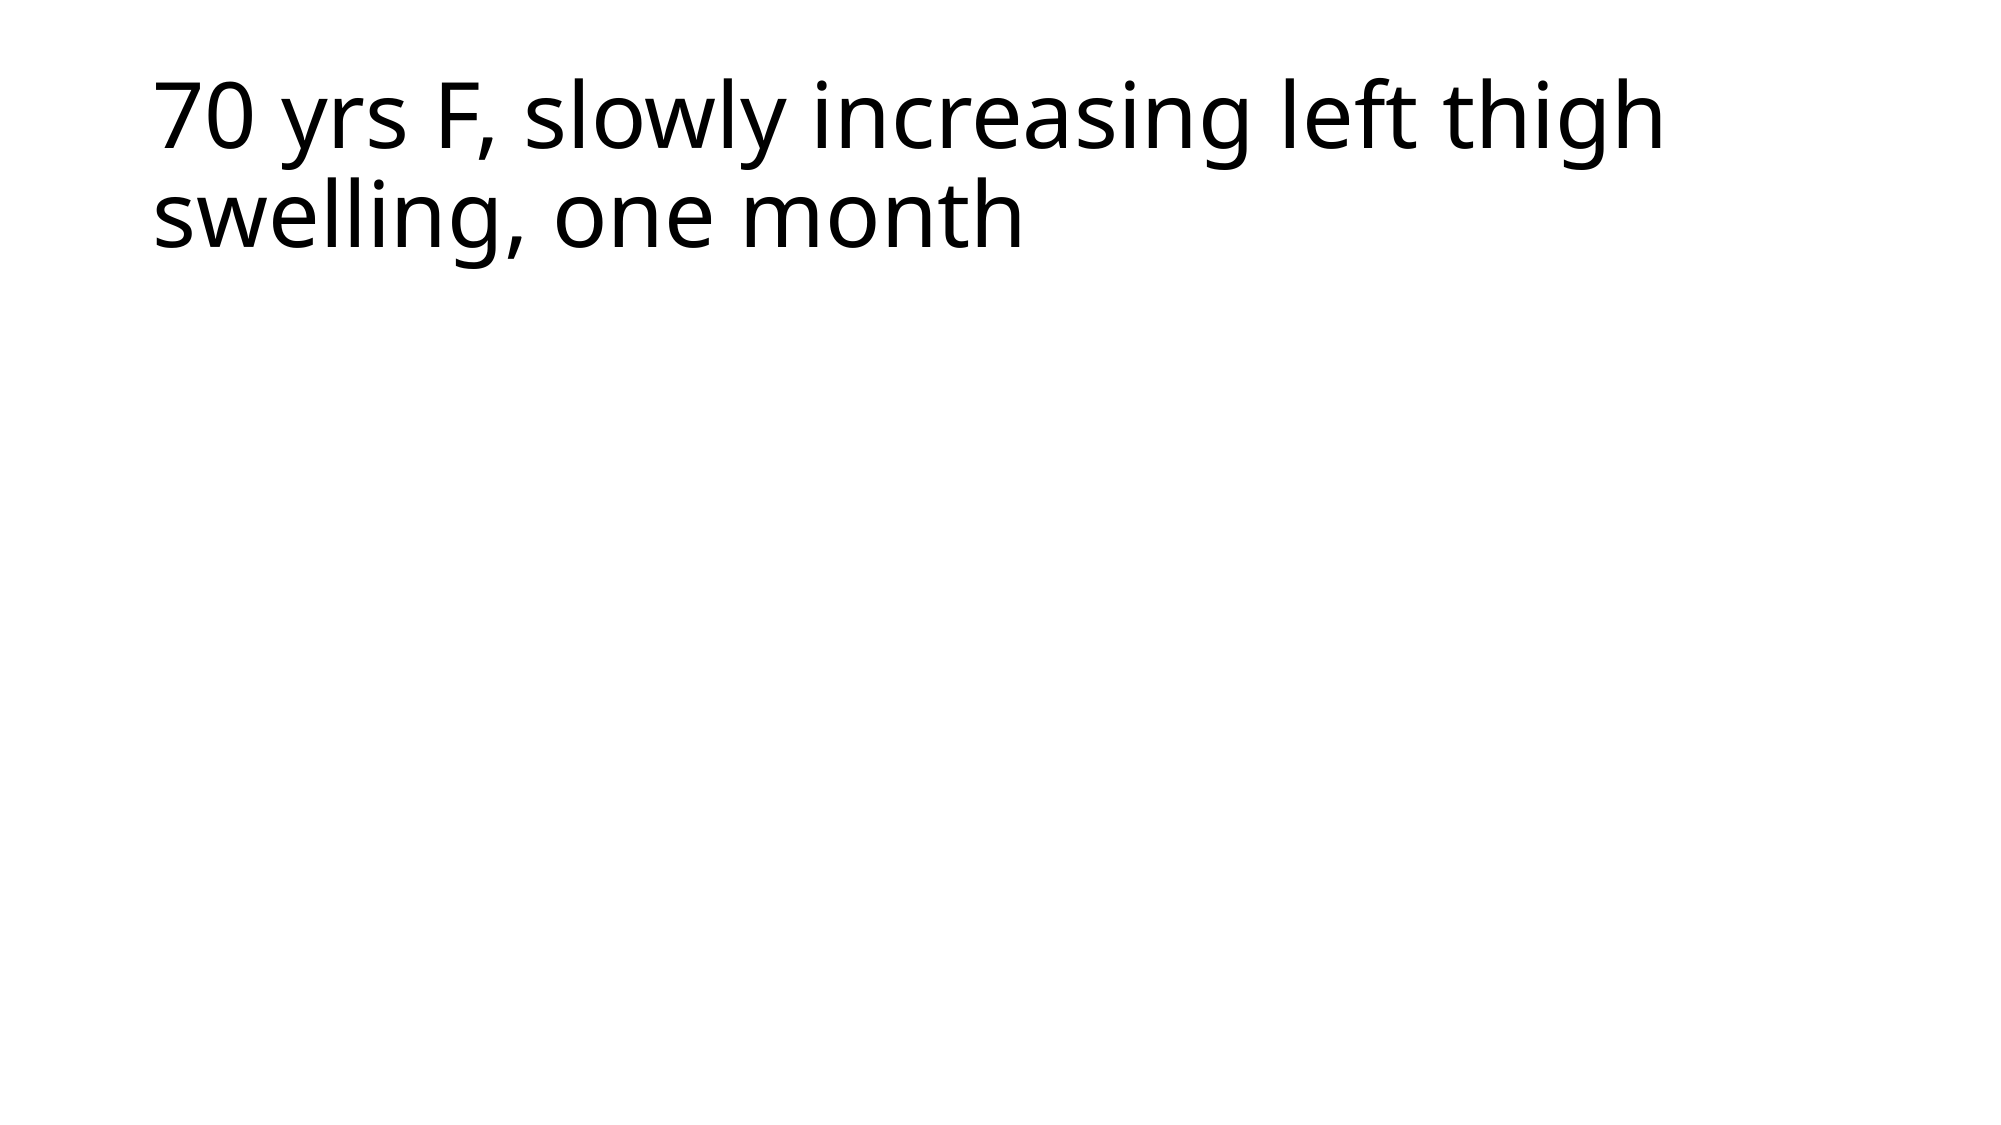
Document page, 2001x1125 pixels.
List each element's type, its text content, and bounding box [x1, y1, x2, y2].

title 70 yrs F, slowly increasing left thigh swelling, one month [137, 59, 1863, 278]
